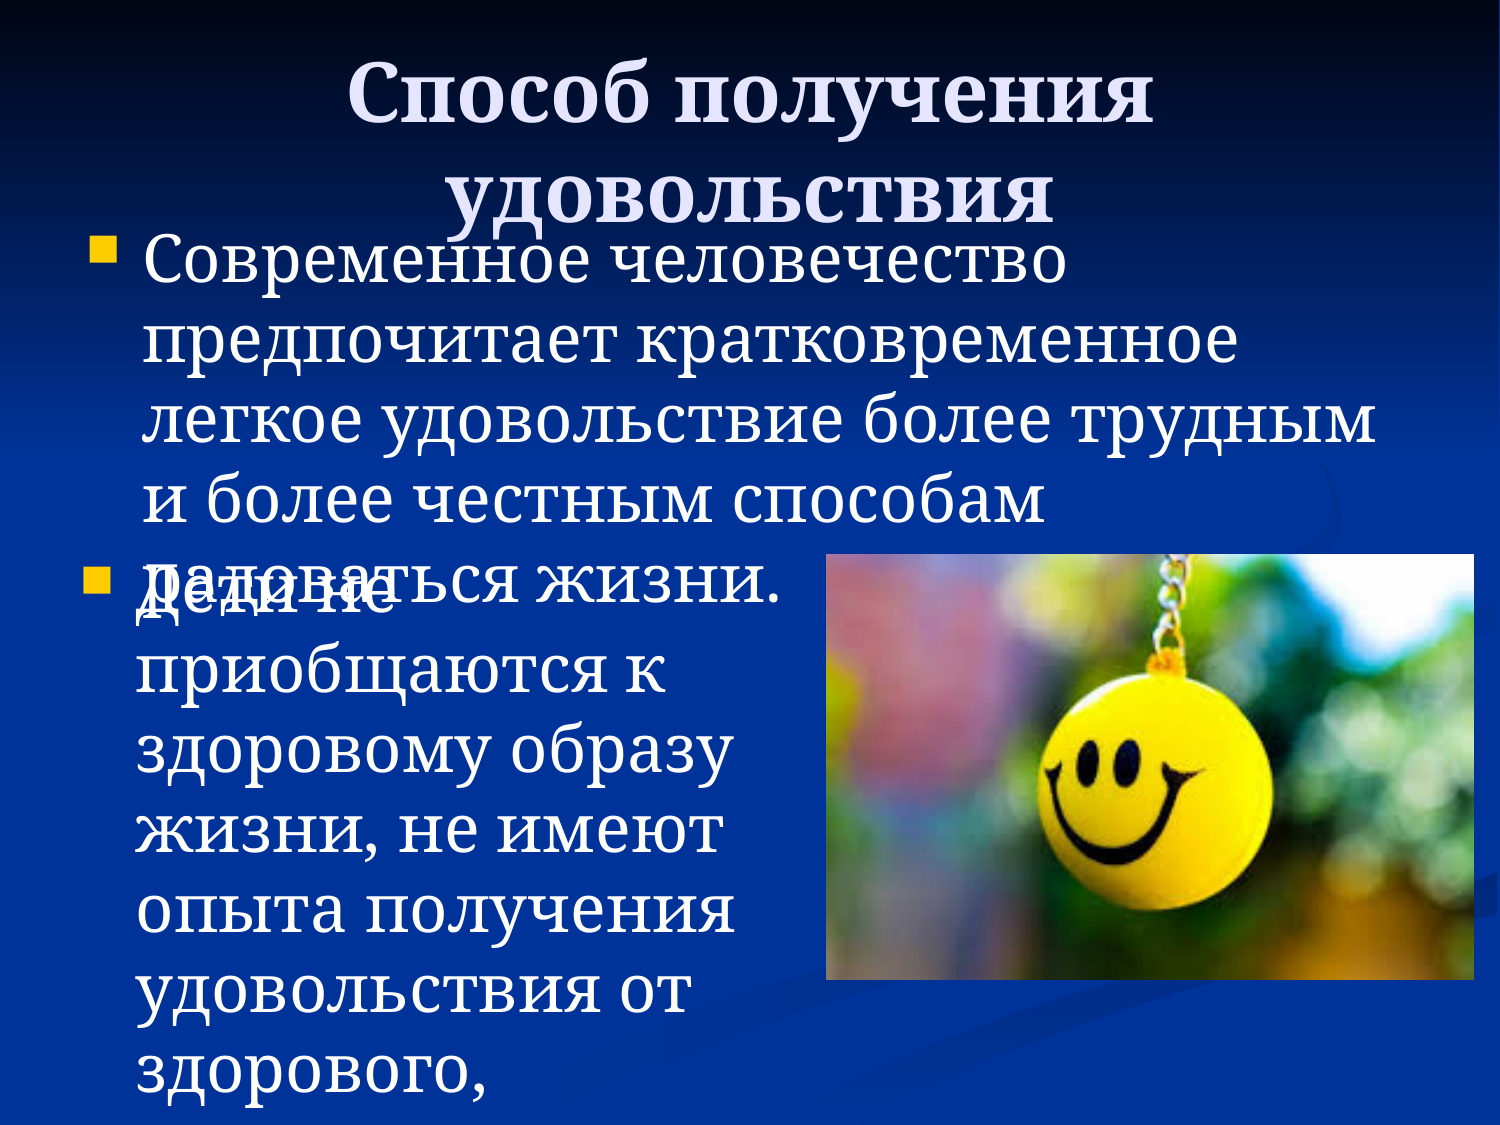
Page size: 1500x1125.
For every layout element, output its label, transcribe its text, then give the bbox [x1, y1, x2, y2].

text_box Дети не приобщаются к здоровому образу жизни, не имеют опыта получения удовольствия от здорового, активного отдыха. [64, 538, 824, 1125]
list Современное человечество предпочитает кратковременное легкое удовольствие более трудным и более честным способам радоваться жизни. [70, 208, 1421, 553]
title Способ получения удовольствия [75, 45, 1425, 233]
picture [826, 554, 1474, 980]
